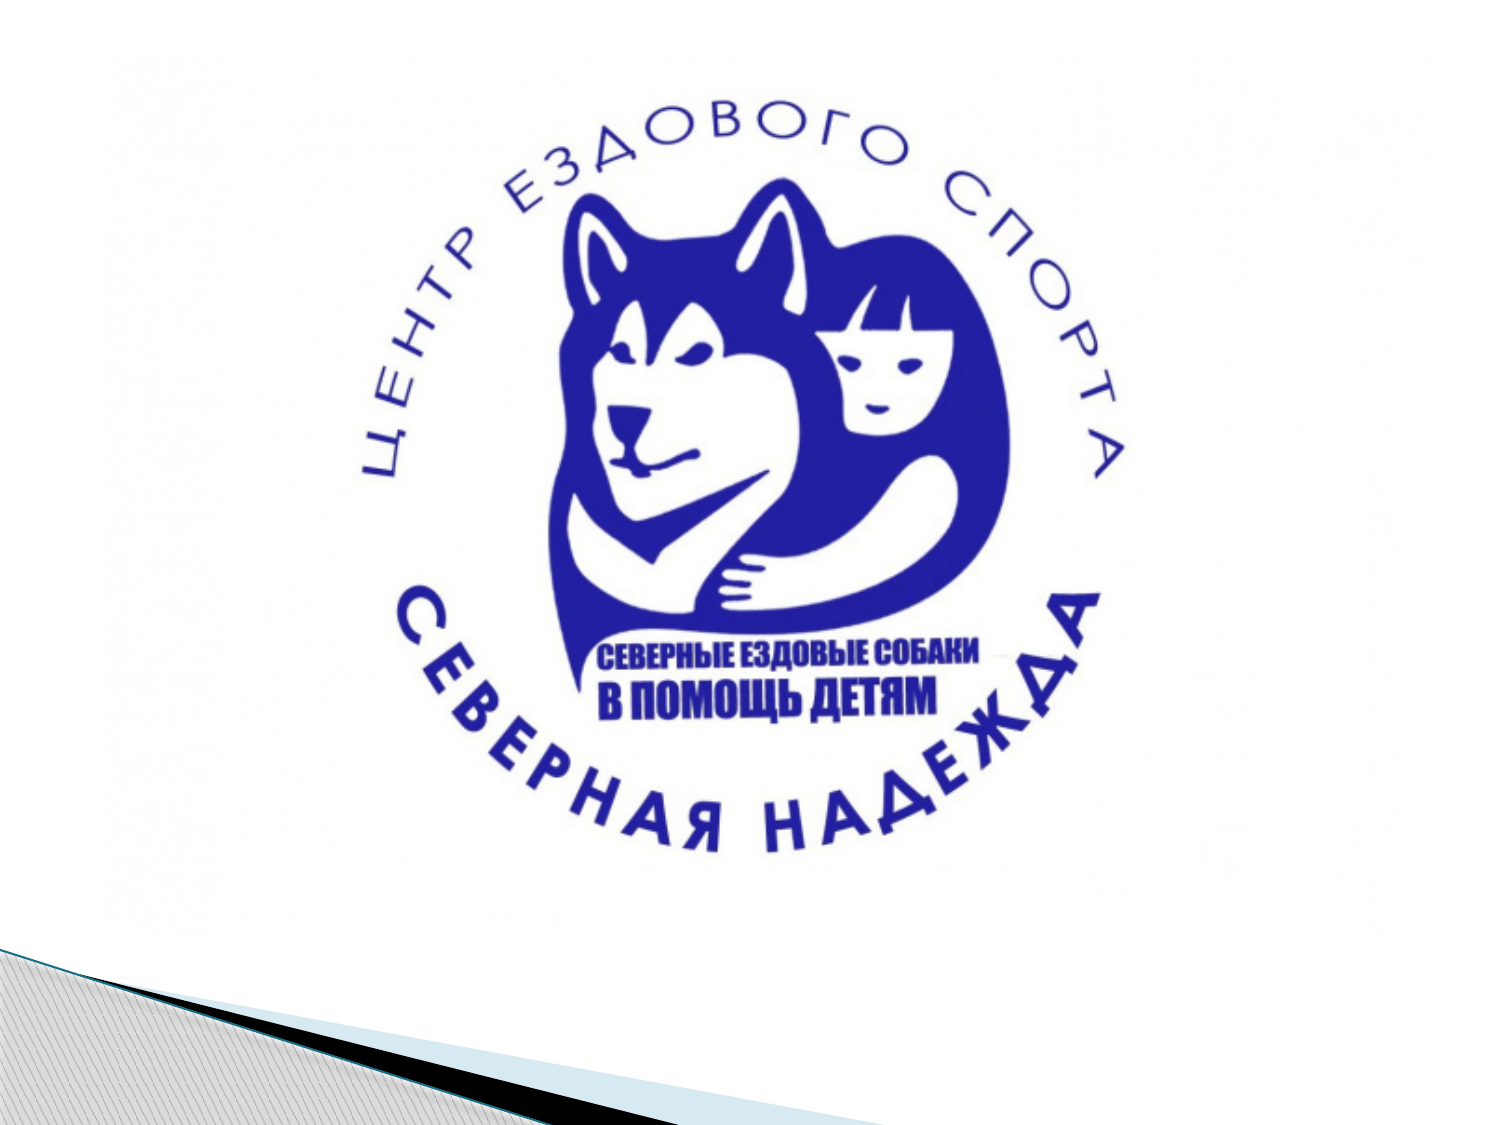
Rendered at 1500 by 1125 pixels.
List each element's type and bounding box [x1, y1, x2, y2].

list [100, 54, 1431, 939]
